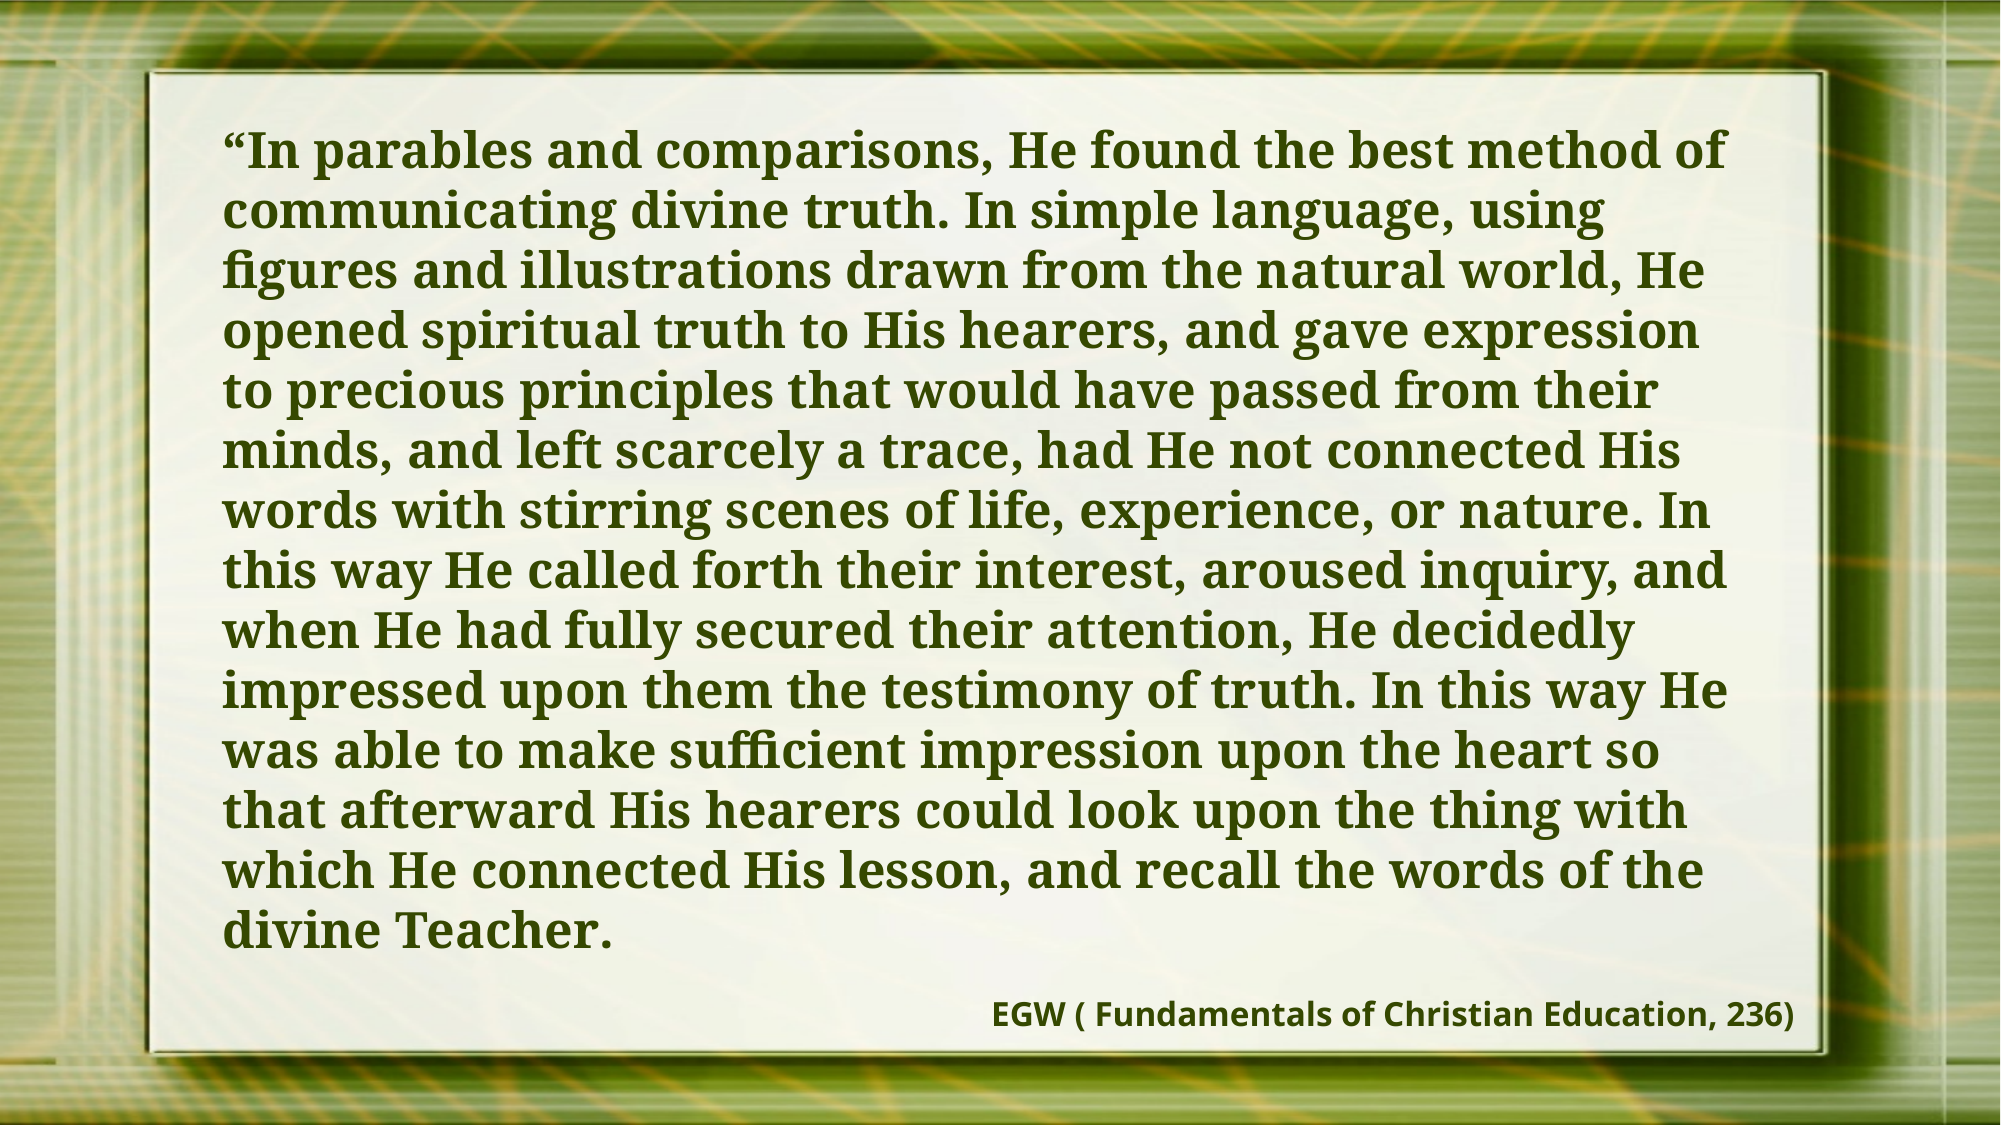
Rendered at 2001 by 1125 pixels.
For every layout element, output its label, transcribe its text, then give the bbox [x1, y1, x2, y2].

picture [0, 0, 2001, 1125]
text_box EGW ( Fundamentals of Christian Education, 236) [976, 986, 1811, 1041]
text_box “In parables and comparisons, He found the best method of communicating divine truth. In simple language, using figures and illustrations drawn from the natural world, He opened spiritual truth to His hearers, and gave expression to precious principles that would have passed from their minds, and left scarcely a trace, had He not connected His words with stirring scenes of life, experience, or nature. In this way He called forth their interest, aroused inquiry, and when He had fully secured their attention, He decidedly impressed upon them the testimony of truth. In this way He was able to make sufficient impression upon the heart so that afterward His hearers could look upon the thing with which He connected His lesson, and recall the words of the divine Teacher. [208, 110, 1767, 966]
